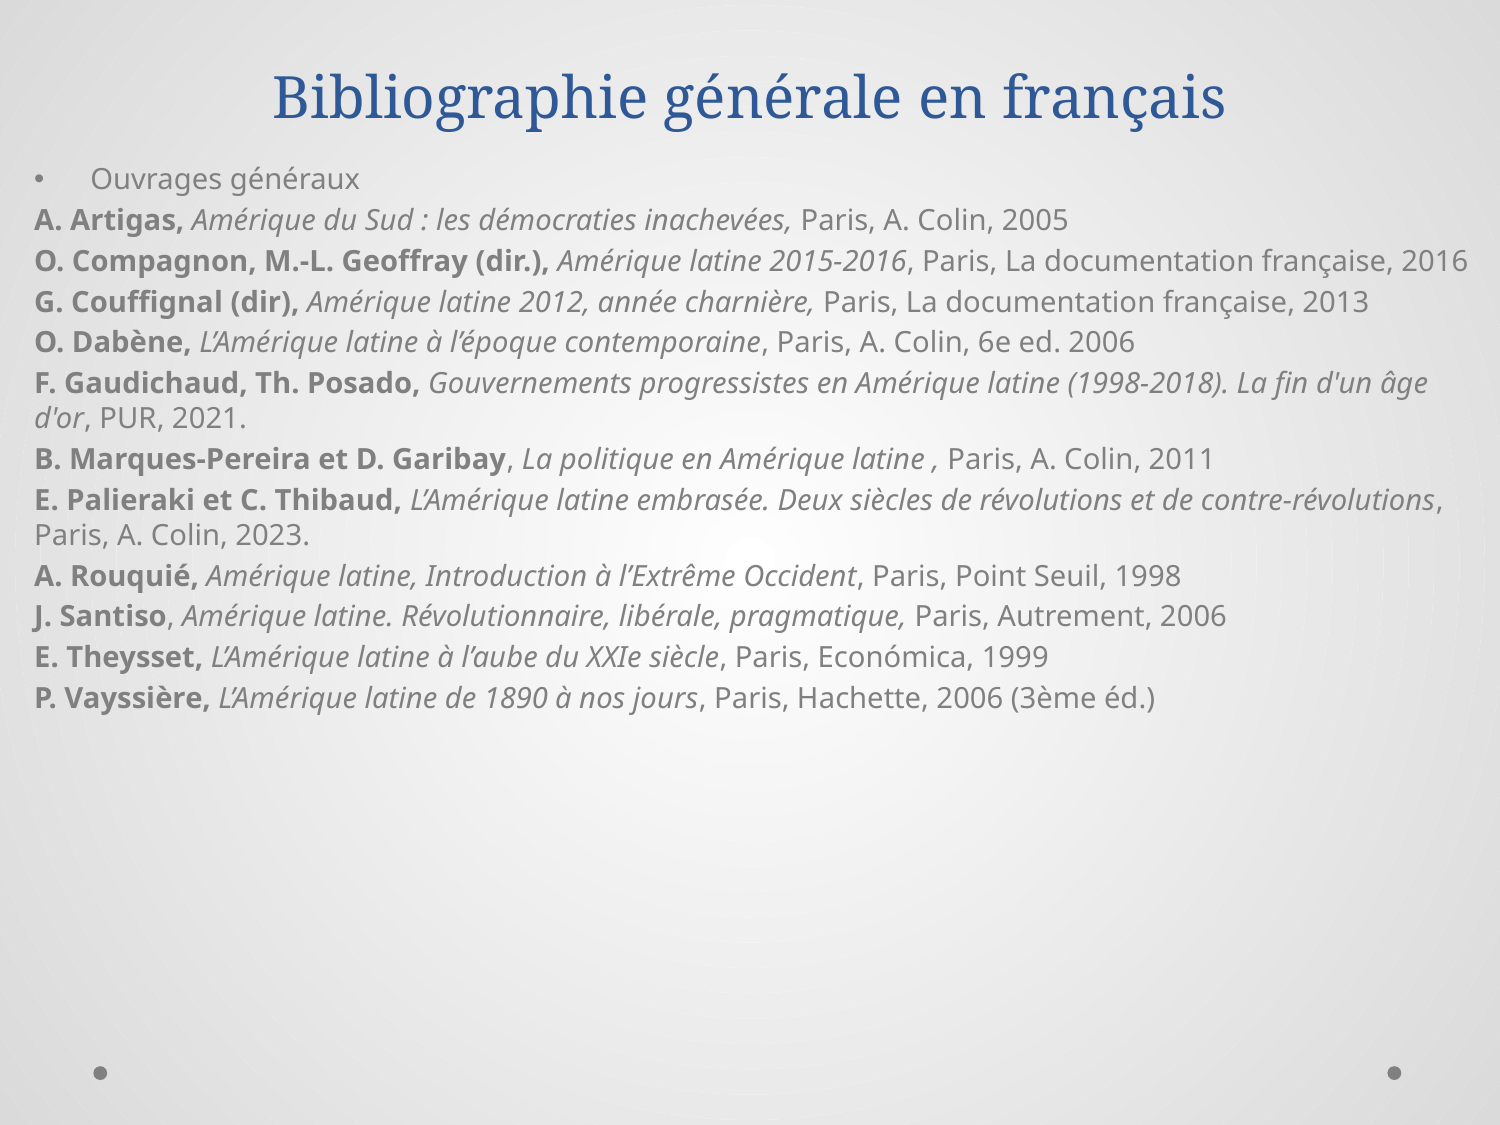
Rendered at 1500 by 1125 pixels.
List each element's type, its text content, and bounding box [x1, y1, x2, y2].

title Bibliographie générale en français [75, 0, 1425, 139]
list Ouvrages généraux A. Artigas, Amérique du Sud : les démocraties inachevées, Paris, A. Colin, 2005 O. Compagnon, M.-L. Geoffray (dir.), Amérique latine 2015-2016, Paris, La documentation française, 2016 G. Couffignal (dir), Amérique latine 2012, année charnière, Paris, La documentation française, 2013 O. Dabène, L’Amérique latine à l’époque contemporaine, Paris, A. Colin, 6e ed. 2006 F. Gaudichaud, Th. Posado, Gouvernements progressistes en Amérique latine (1998-2018). La fin d'un âge d'or, PUR, 2021. B. Marques-Pereira et D. Garibay, La politique en Amérique latine , Paris, A. Colin, 2011 E. Palieraki et C. Thibaud, L’Amérique latine embrasée. Deux siècles de révolutions et de contre-révolutions, Paris, A. Colin, 2023. A. Rouquié, Amérique latine, Introduction à l’Extrême Occident, Paris, Point Seuil, 1998 J. Santiso, Amérique latine. Révolutionnaire, libérale, pragmatique, Paris, Autrement, 2006 E. Theysset, L’Amérique latine à l’aube du XXIe siècle, Paris, Económica, 1999 P. Vayssière, L’Amérique latine de 1890 à nos jours, Paris, Hachette, 2006 (3ème éd.) [19, 153, 1500, 1093]
